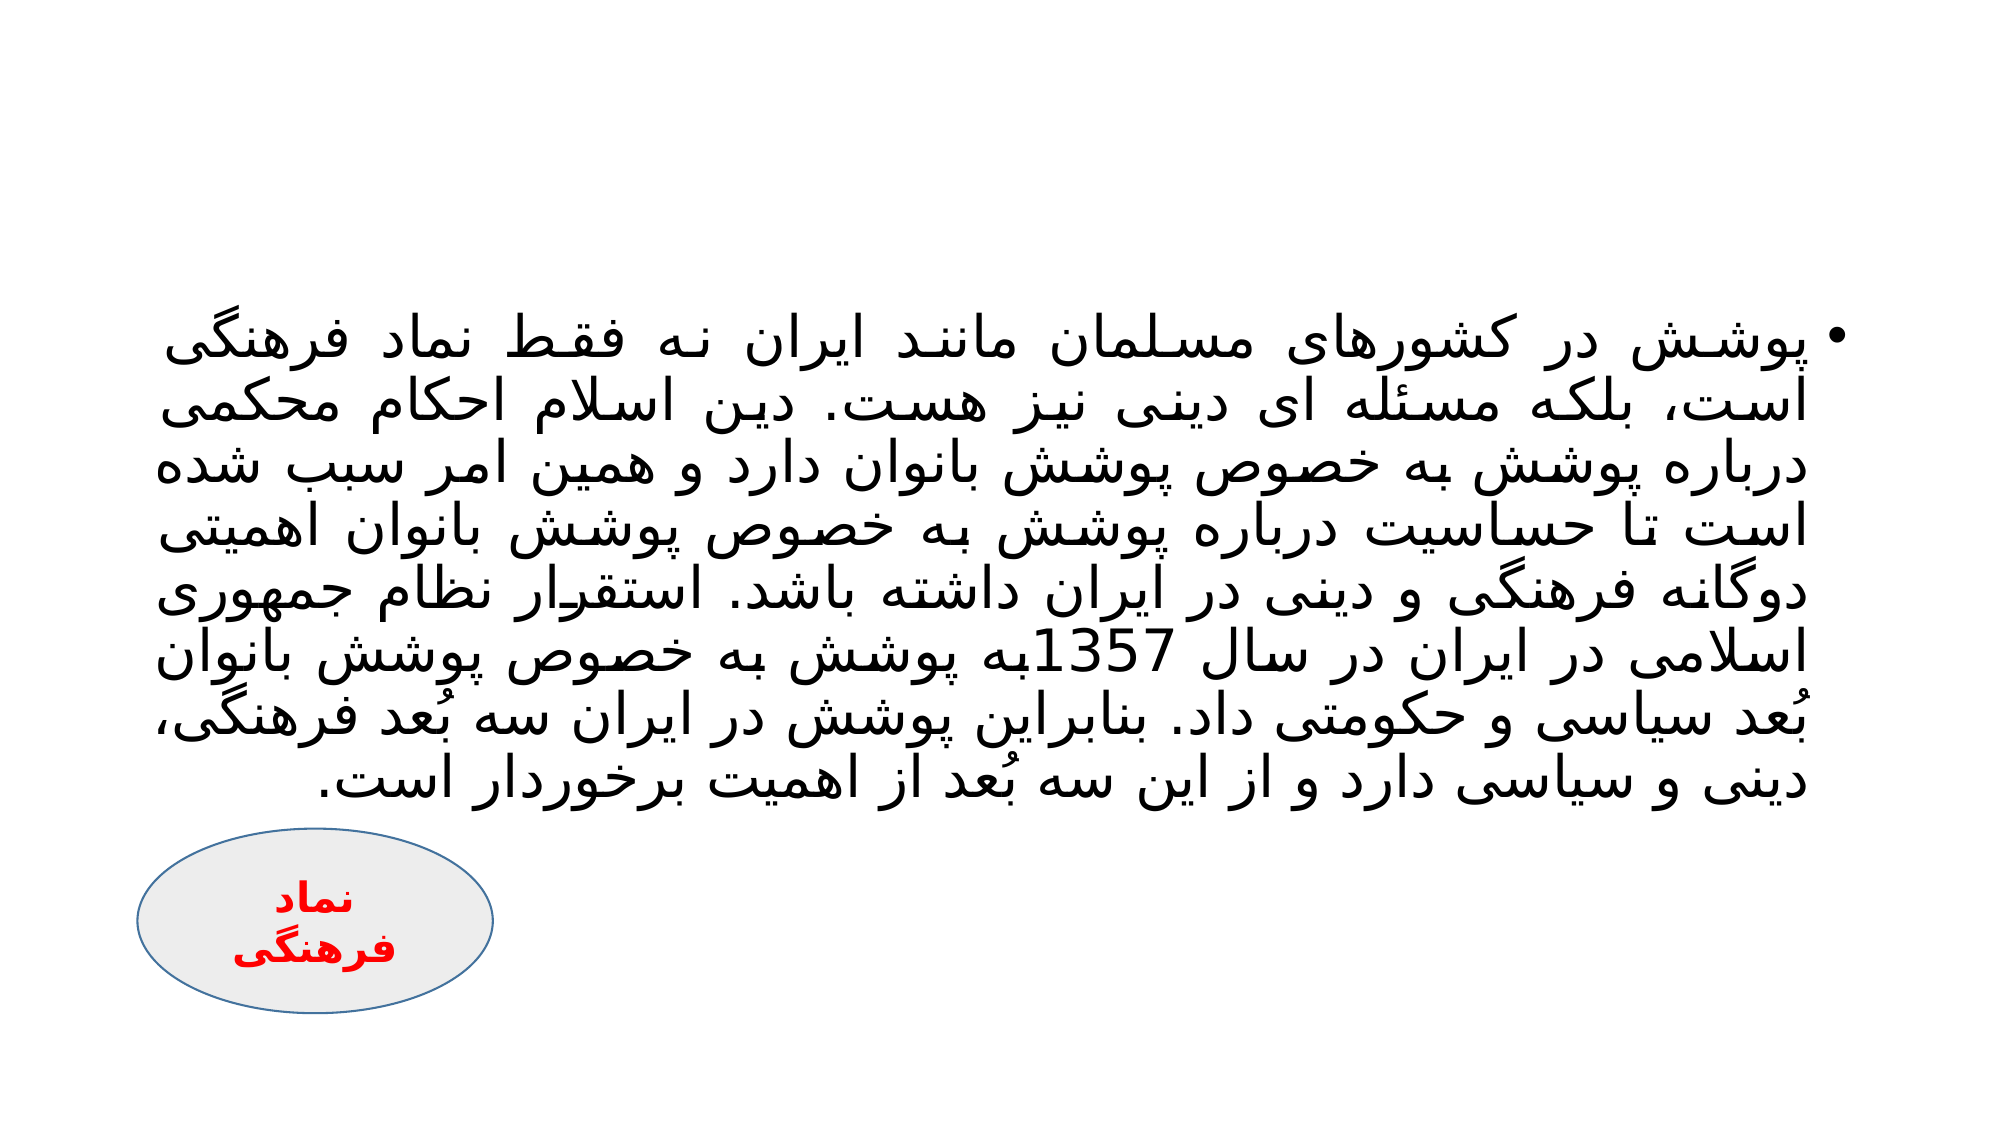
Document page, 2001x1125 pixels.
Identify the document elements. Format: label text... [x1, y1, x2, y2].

list پوشش در کشورهای مسلمان مانند ایران نه فقط نماد فرهنگی است، بلکه مسئله ای دینی نیز هست. دین اسلام احکام محکمی درباره پوشش به خصوص پوشش بانوان دارد و همین امر سبب شده است تا حساسیت درباره پوشش به خصوص پوشش بانوان اهمیتی دوگانه فرهنگی و دینی در ایران داشته باشد. استقرار نظام جمهوری اسلامی در ایران در سال 1357به پوشش به خصوص پوشش بانوان بُعد سیاسی و حکومتی داد. بنابراین پوشش در ایران سه بُعد فرهنگی، دینی و سیاسی دارد و از این سه بُعد از اهمیت برخوردار است. [137, 299, 1863, 1014]
text_box نماد فرهنگی [136, 827, 494, 1015]
